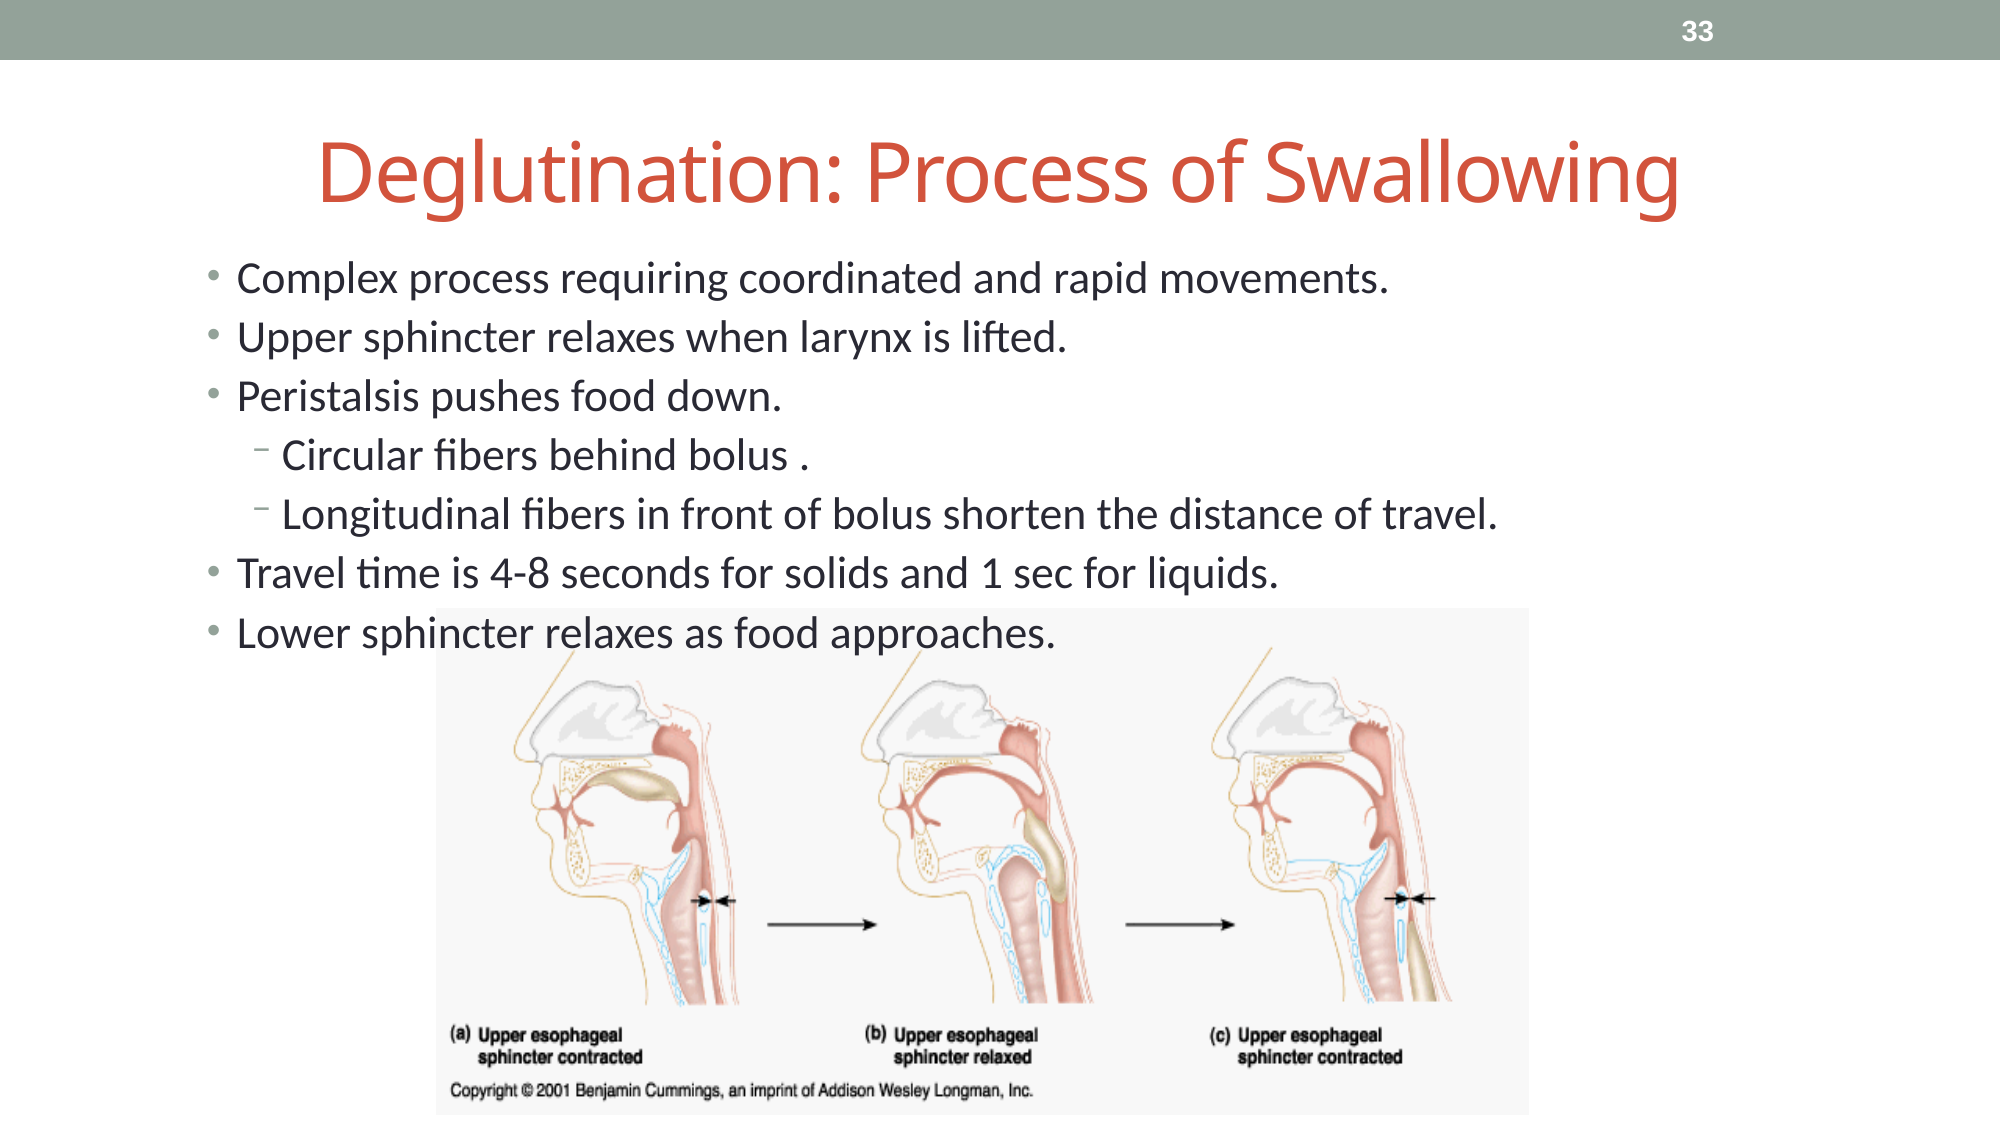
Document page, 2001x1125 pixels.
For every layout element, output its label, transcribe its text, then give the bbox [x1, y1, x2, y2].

list Complex process requiring coordinated and rapid movements. Upper sphincter relaxes when larynx is lifted. Peristalsis pushes food down. Circular fibers behind bolus . Longitudinal fibers in front of bolus shorten the distance of travel. Travel time is 4-8 seconds for solids and 1 sec for liquids. Lower sphincter relaxes as food approaches. [191, 240, 1803, 1041]
picture [436, 608, 1529, 1116]
title Deglutination: Process of Swallowing [99, 87, 1900, 250]
slide_number 33 [1666, 3, 1900, 57]
